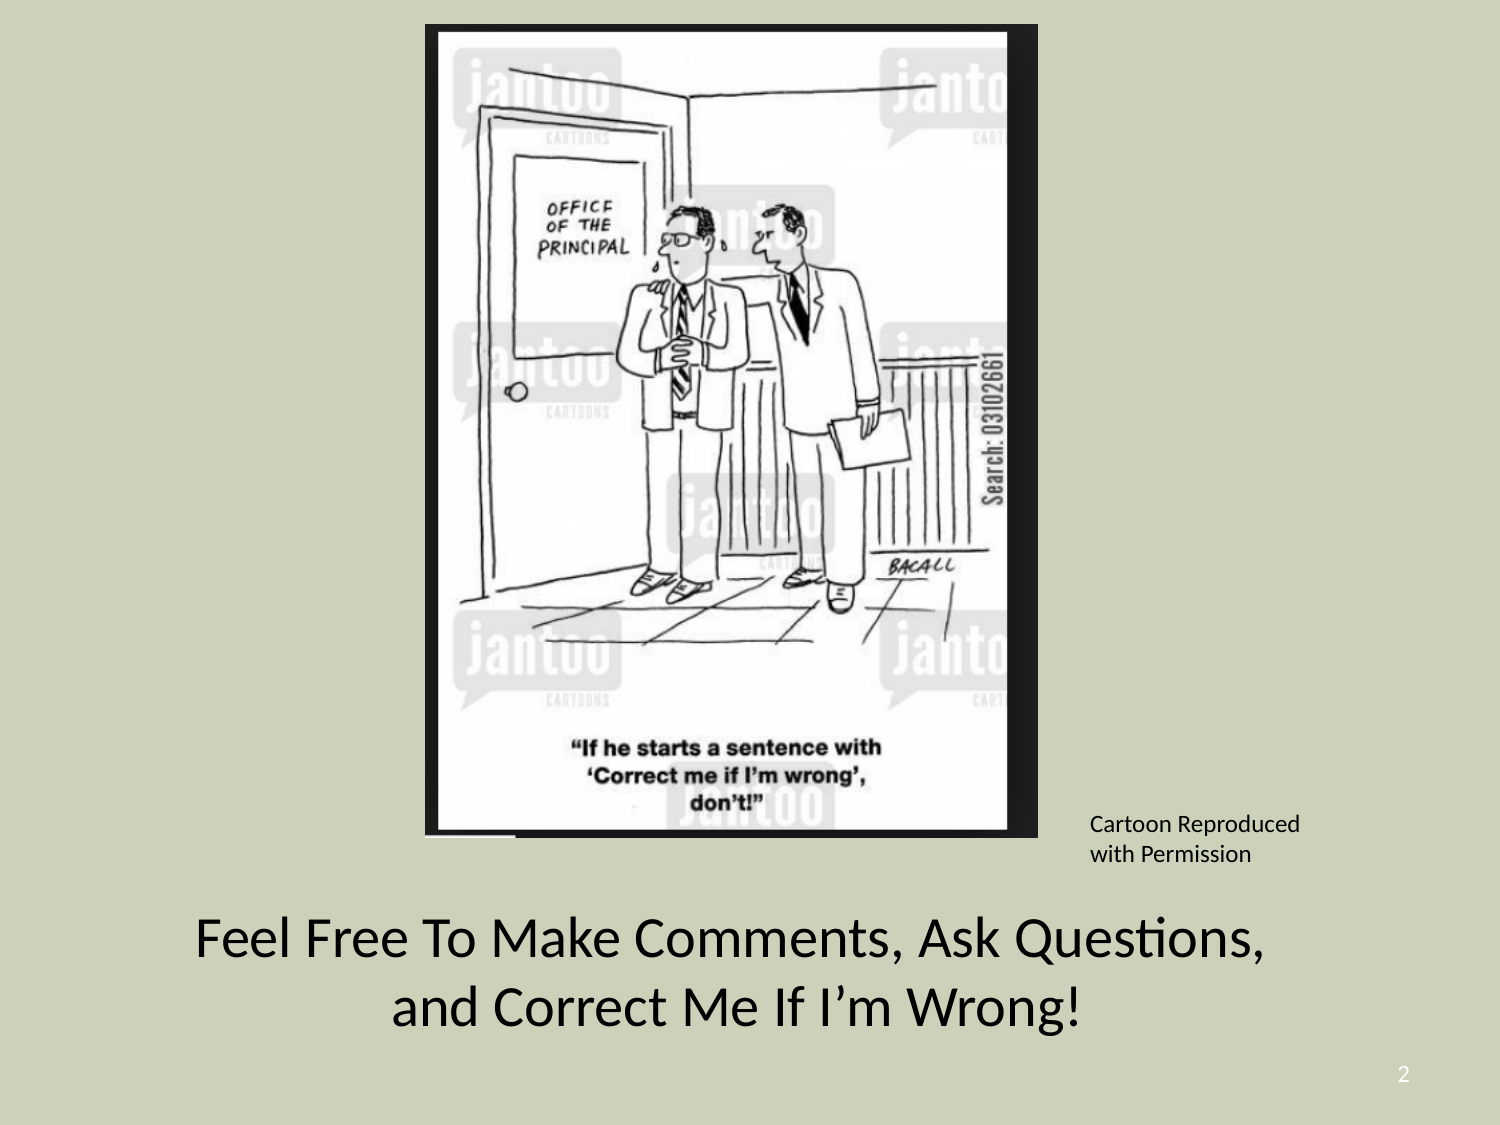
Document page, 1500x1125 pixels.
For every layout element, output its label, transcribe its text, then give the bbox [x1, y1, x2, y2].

text_box Cartoon Reproduced with Permission [1075, 799, 1322, 875]
picture [424, 24, 1038, 838]
slide_number 2 [1074, 1042, 1425, 1103]
title Feel Free To Make Comments, Ask Questions, and Correct Me If I’m Wrong! [62, 875, 1413, 1063]
